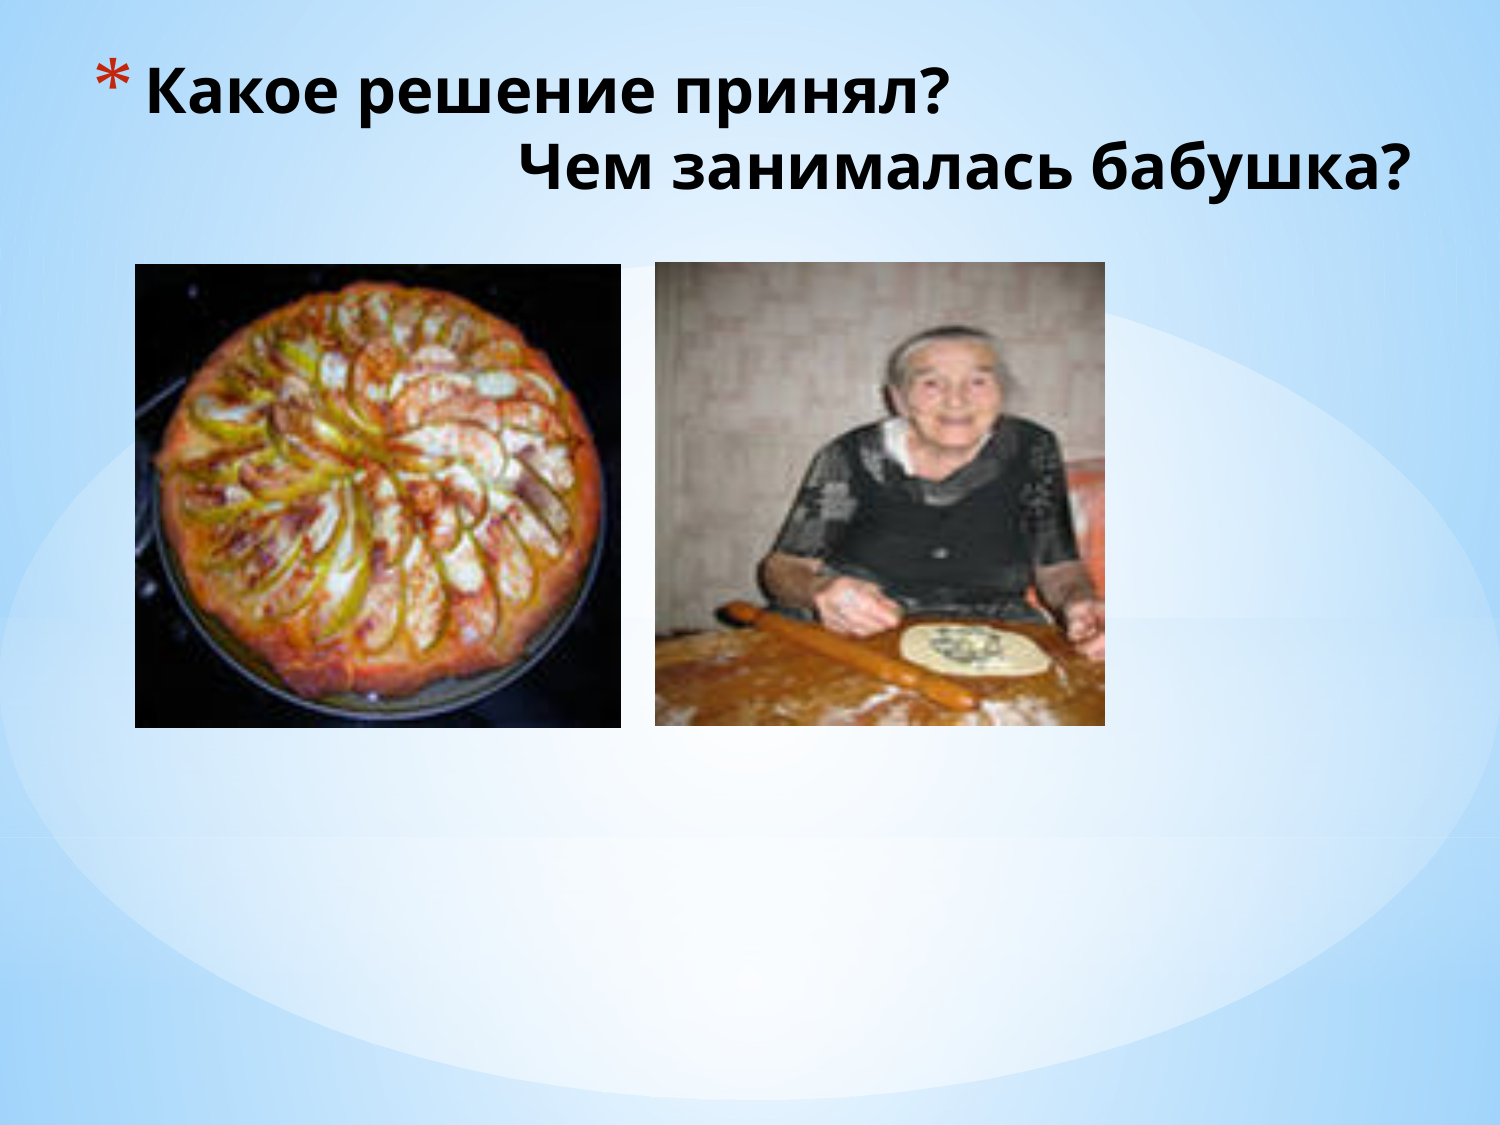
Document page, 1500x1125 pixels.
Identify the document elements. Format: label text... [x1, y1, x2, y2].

title Какое решение принял? Чем занималась бабушка? [78, 42, 1429, 231]
picture [135, 264, 621, 729]
picture [655, 261, 1105, 726]
